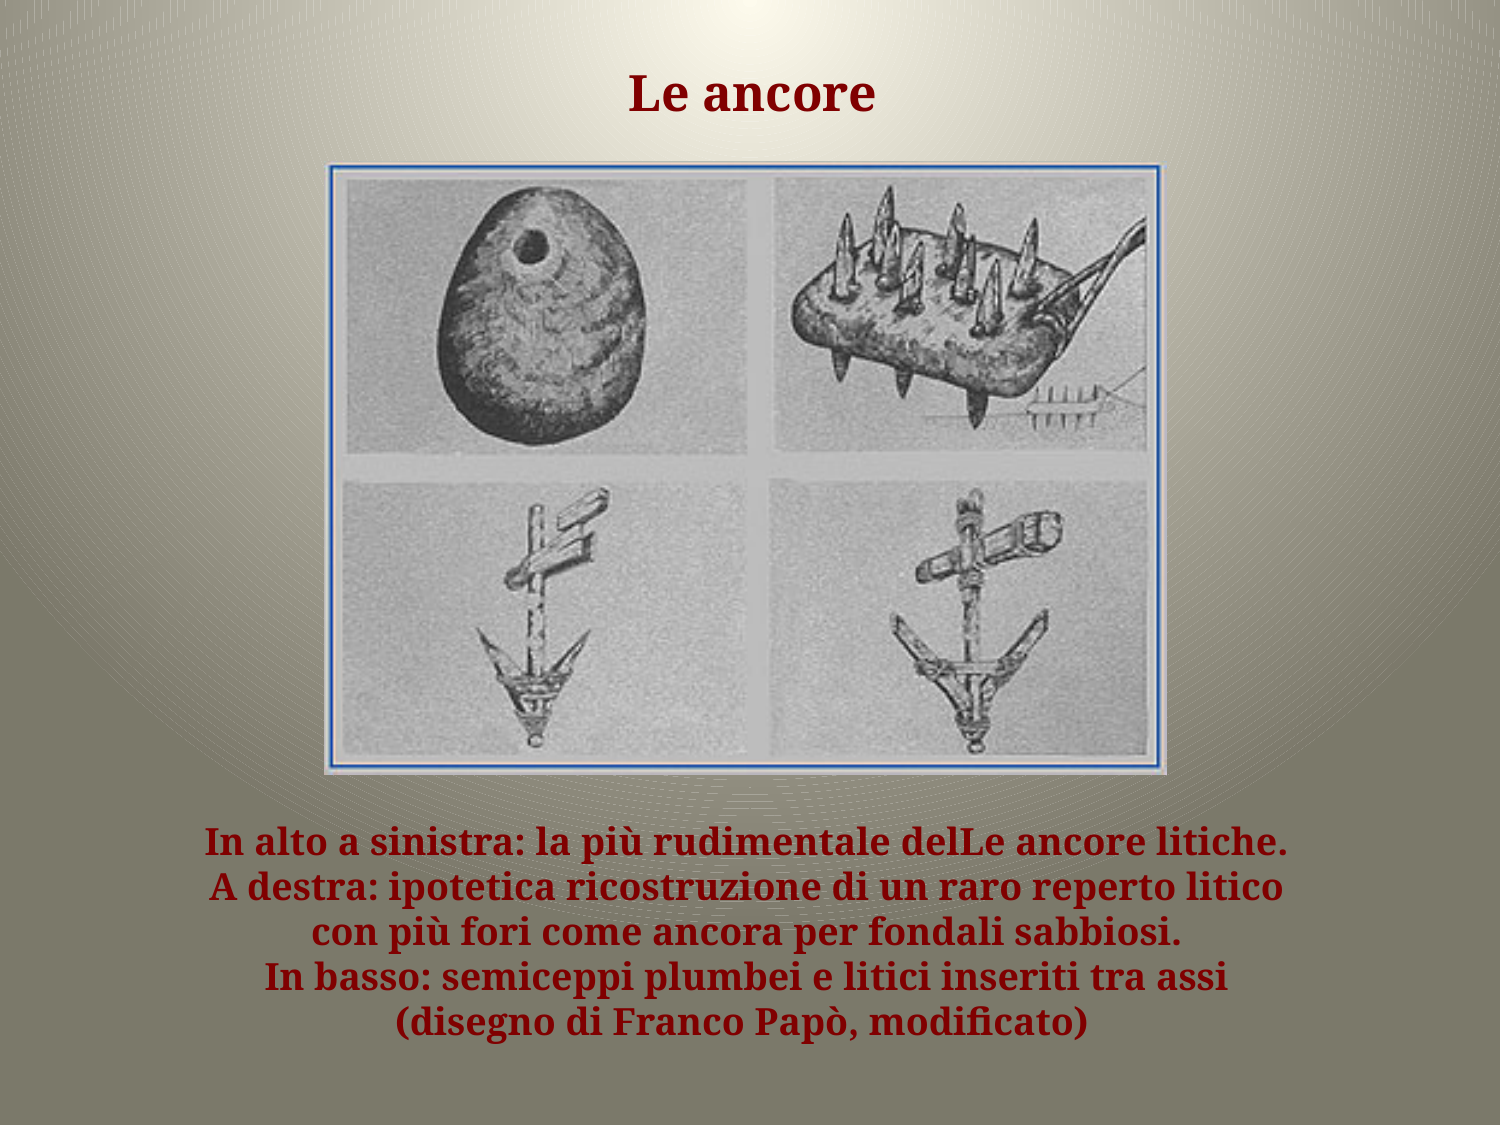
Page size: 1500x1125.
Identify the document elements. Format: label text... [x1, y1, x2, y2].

text_box In alto a sinistra: la più rudimentale delLe ancore litiche. A destra: ipotetica ricostruzione di un raro reperto litico con più fori come ancora per fondali sabbiosi. In basso: semiceppi plumbei e litici inseriti tra assi (disegno di Franco Papò, modificato) [17, 810, 1477, 1051]
picture [324, 161, 1167, 776]
text_box Le ancore [613, 54, 893, 130]
